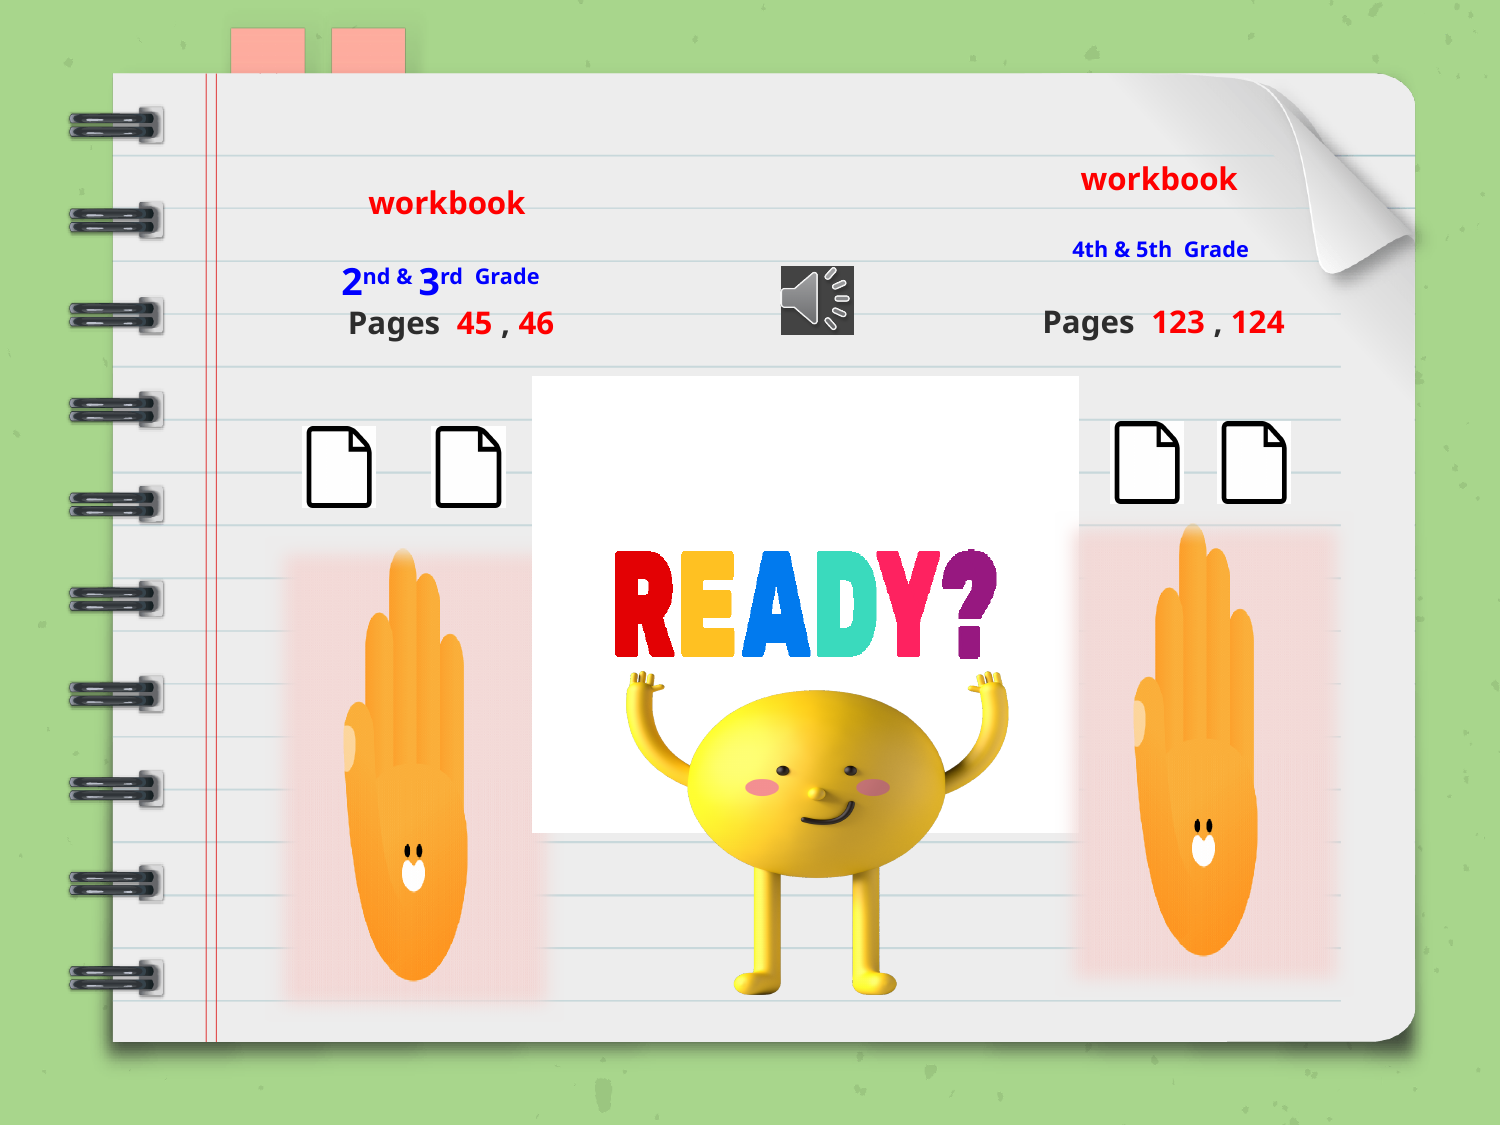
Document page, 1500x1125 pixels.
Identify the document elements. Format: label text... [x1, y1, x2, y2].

text_box workbook 2nd & 3rd Grade Pages 45 , 46 [208, 155, 694, 427]
text_box workbook 4th & 5th Grade Pages 123 , 124 [972, 154, 1355, 427]
picture [63, 0, 1437, 1096]
